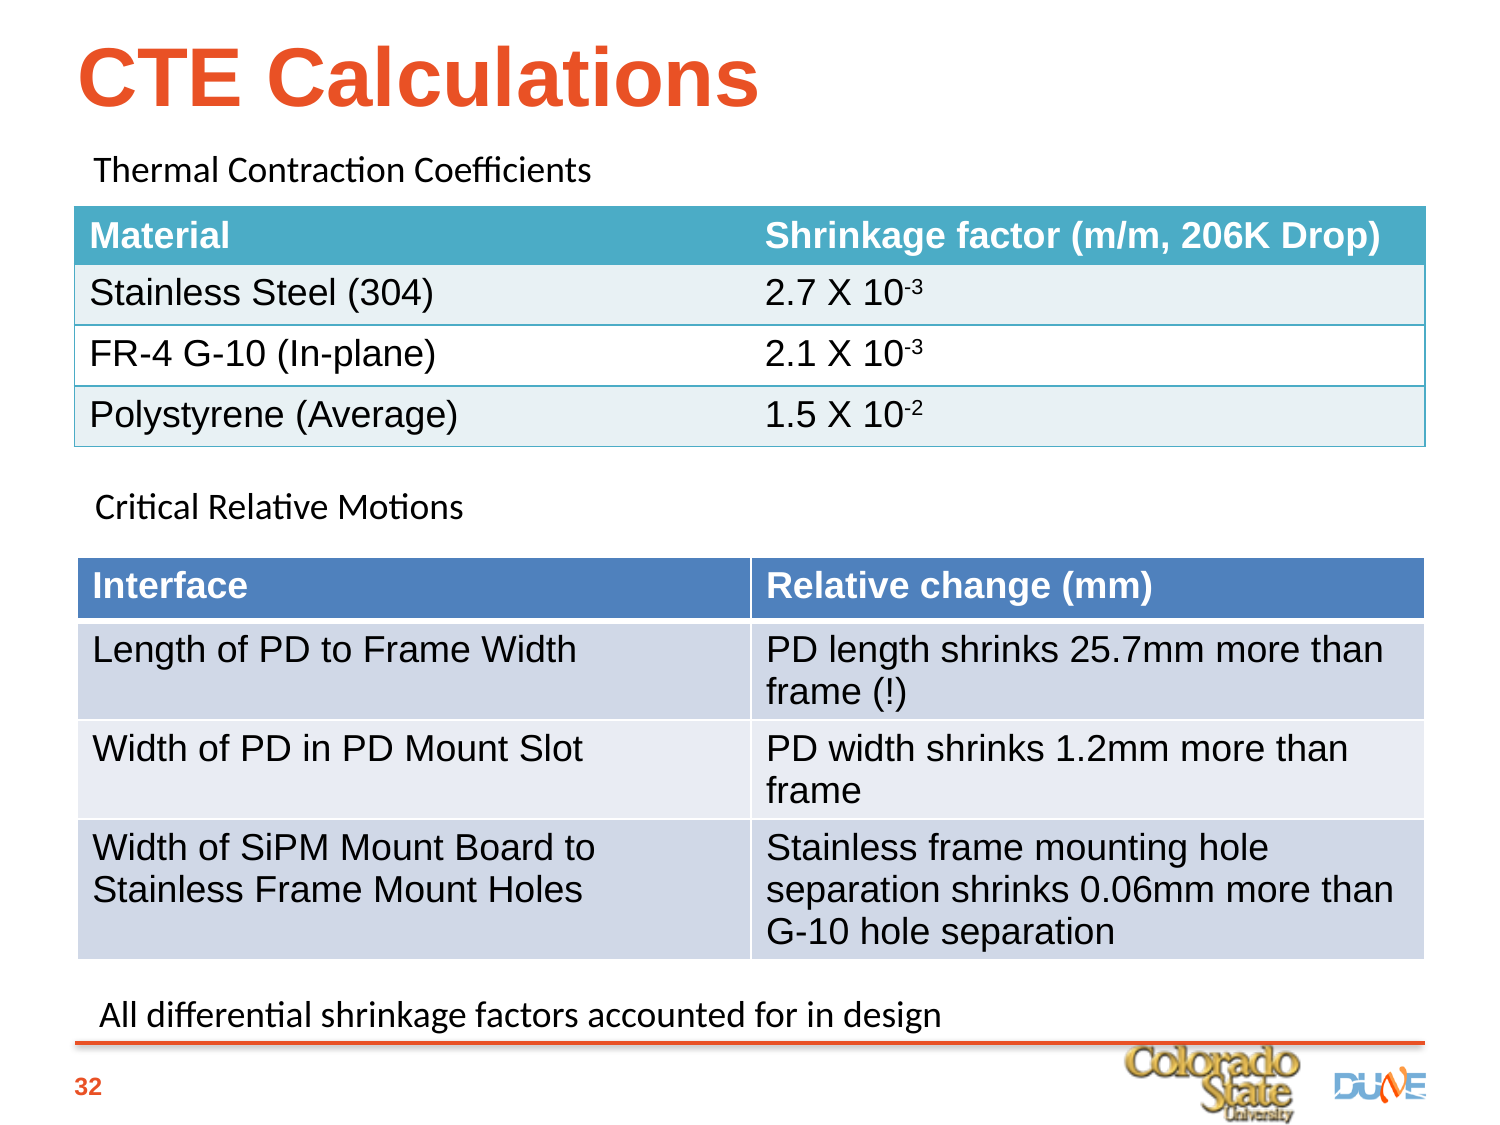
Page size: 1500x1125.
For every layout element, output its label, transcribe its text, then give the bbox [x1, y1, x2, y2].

table_cell Stainless Steel (304) [75, 265, 750, 324]
table_cell FR-4 G-10 (In-plane) [75, 326, 750, 385]
table_header Material [75, 208, 750, 263]
picture [1333, 1064, 1427, 1104]
table_cell PD width shrinks 1.2mm more than frame [752, 721, 1424, 818]
slide_number 32 [74, 1074, 145, 1101]
table_cell Stainless frame mounting hole separation shrinks 0.06mm more than G-10 hole separation [752, 820, 1424, 959]
title CTE Calculations [77, 22, 1428, 129]
text_box Critical Relative Motions [80, 475, 480, 535]
table_cell PD length shrinks 25.7mm more than frame (!) [752, 624, 1424, 719]
picture [1121, 1042, 1306, 1125]
table_cell Length of PD to Frame Width [78, 624, 750, 719]
table_header Shrinkage factor (m/m, 206K Drop) [750, 208, 1424, 263]
table_header Relative change (mm) [752, 558, 1424, 618]
table_cell Polystyrene (Average) [75, 387, 750, 446]
table_cell Width of SiPM Mount Board to Stainless Frame Mount Holes [78, 820, 750, 959]
text_box All differential shrinkage factors accounted for in design [84, 982, 959, 1042]
table_cell 2.7 X 10-3 [750, 265, 1424, 324]
text_box Thermal Contraction Coefficients [78, 137, 608, 198]
table_cell 2.1 X 10-3 [750, 326, 1424, 385]
table_header Interface [78, 558, 750, 618]
table_cell 1.5 X 10-2 [750, 387, 1424, 446]
table_cell Width of PD in PD Mount Slot [78, 721, 750, 818]
